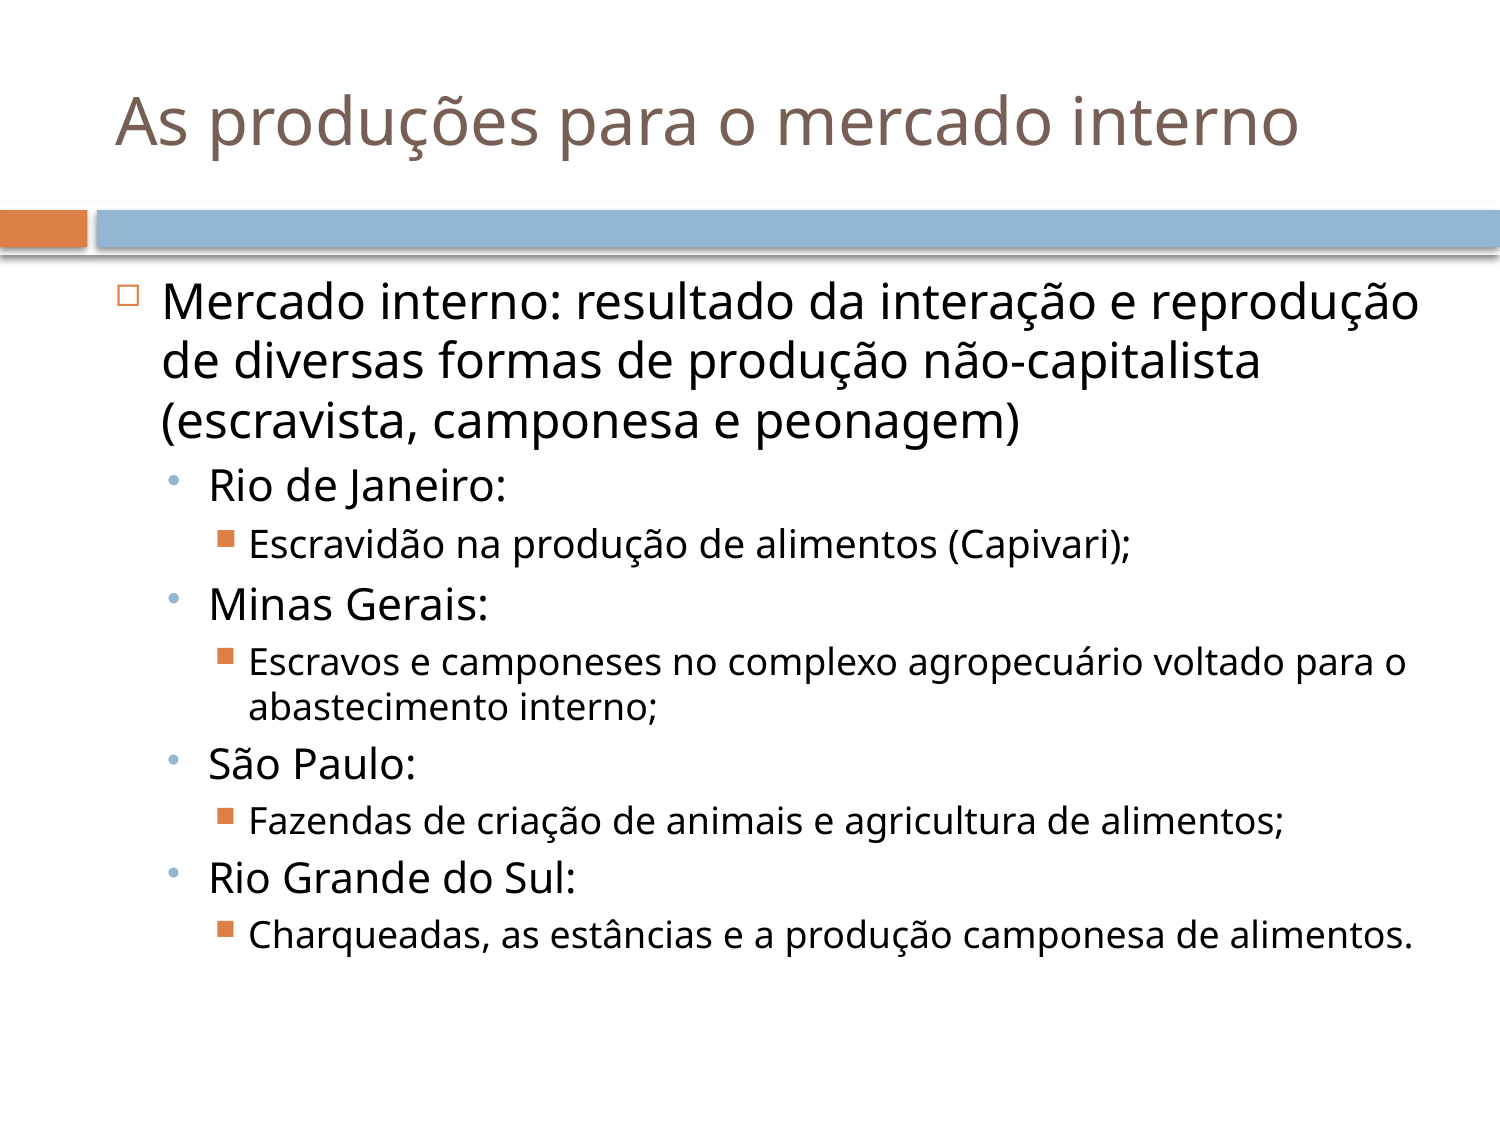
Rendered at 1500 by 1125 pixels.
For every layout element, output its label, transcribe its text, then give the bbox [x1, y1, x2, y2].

title As produções para o mercado interno [100, 37, 1438, 200]
list Mercado interno: resultado da interação e reprodução de diversas formas de produção não-capitalista (escravista, camponesa e peonagem) Rio de Janeiro: Escravidão na produção de alimentos (Capivari); Minas Gerais: Escravos e camponeses no complexo agropecuário voltado para o abastecimento interno; São Paulo: Fazendas de criação de animais e agricultura de alimentos; Rio Grande do Sul: Charqueadas, as estâncias e a produção camponesa de alimentos. [100, 262, 1438, 1000]
